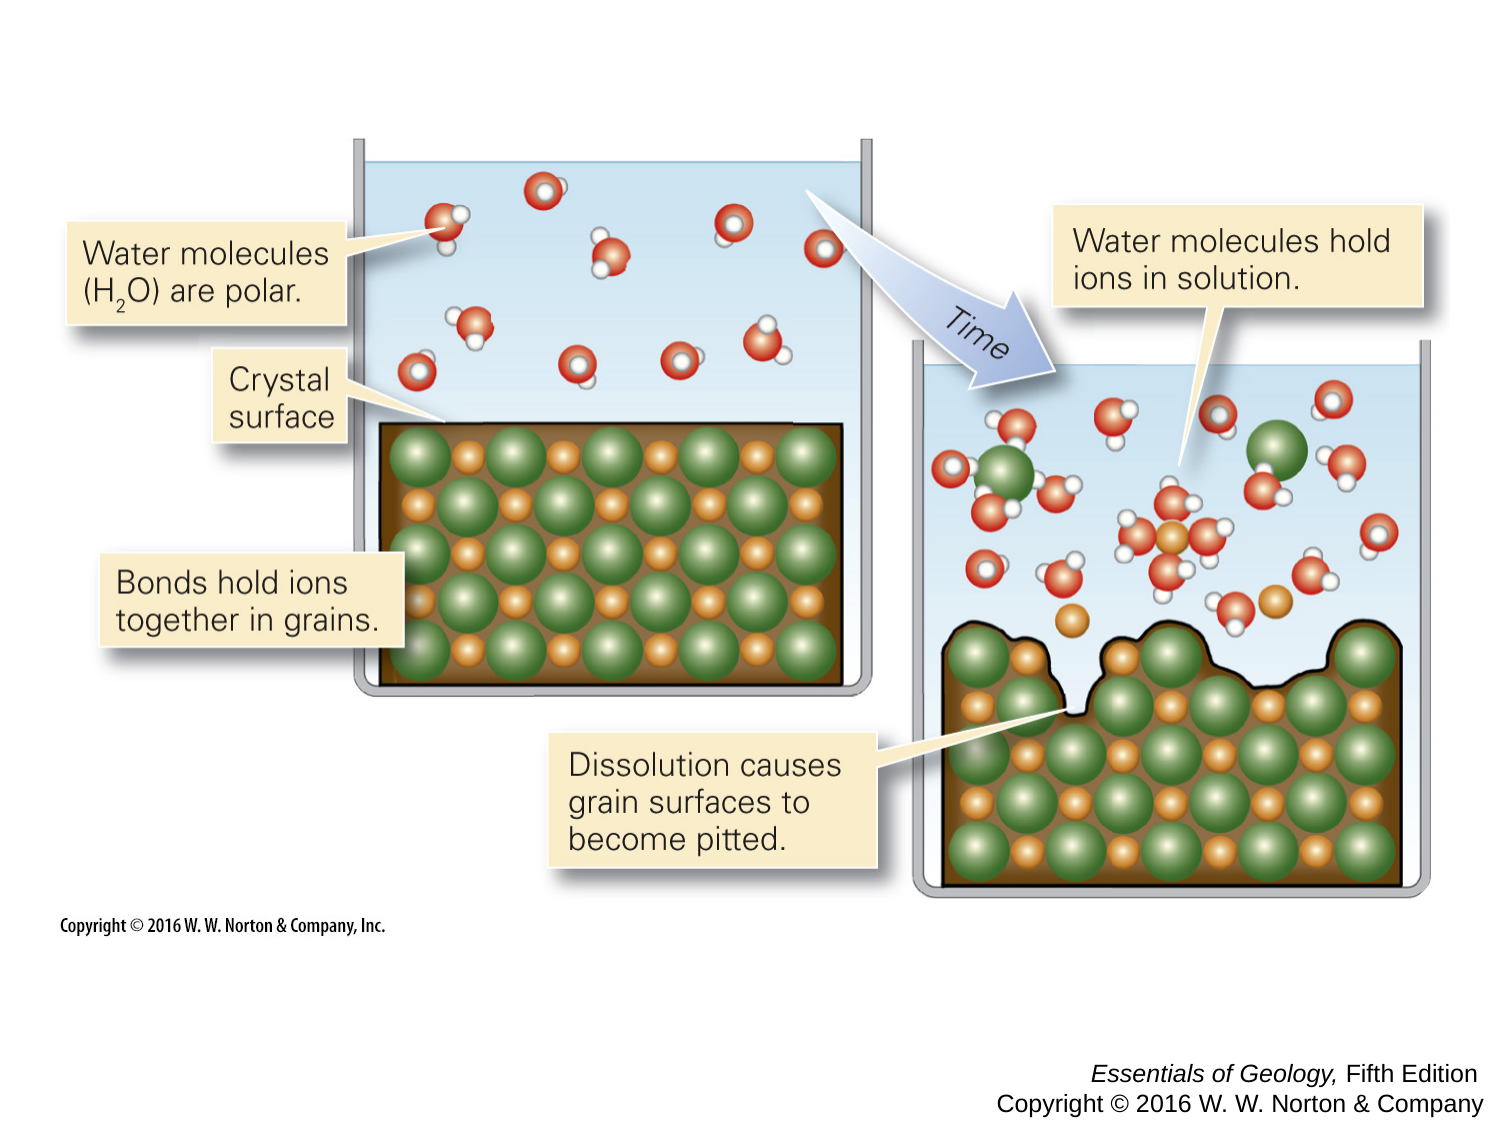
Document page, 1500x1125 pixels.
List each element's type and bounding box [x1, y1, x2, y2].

picture [49, 122, 1451, 941]
